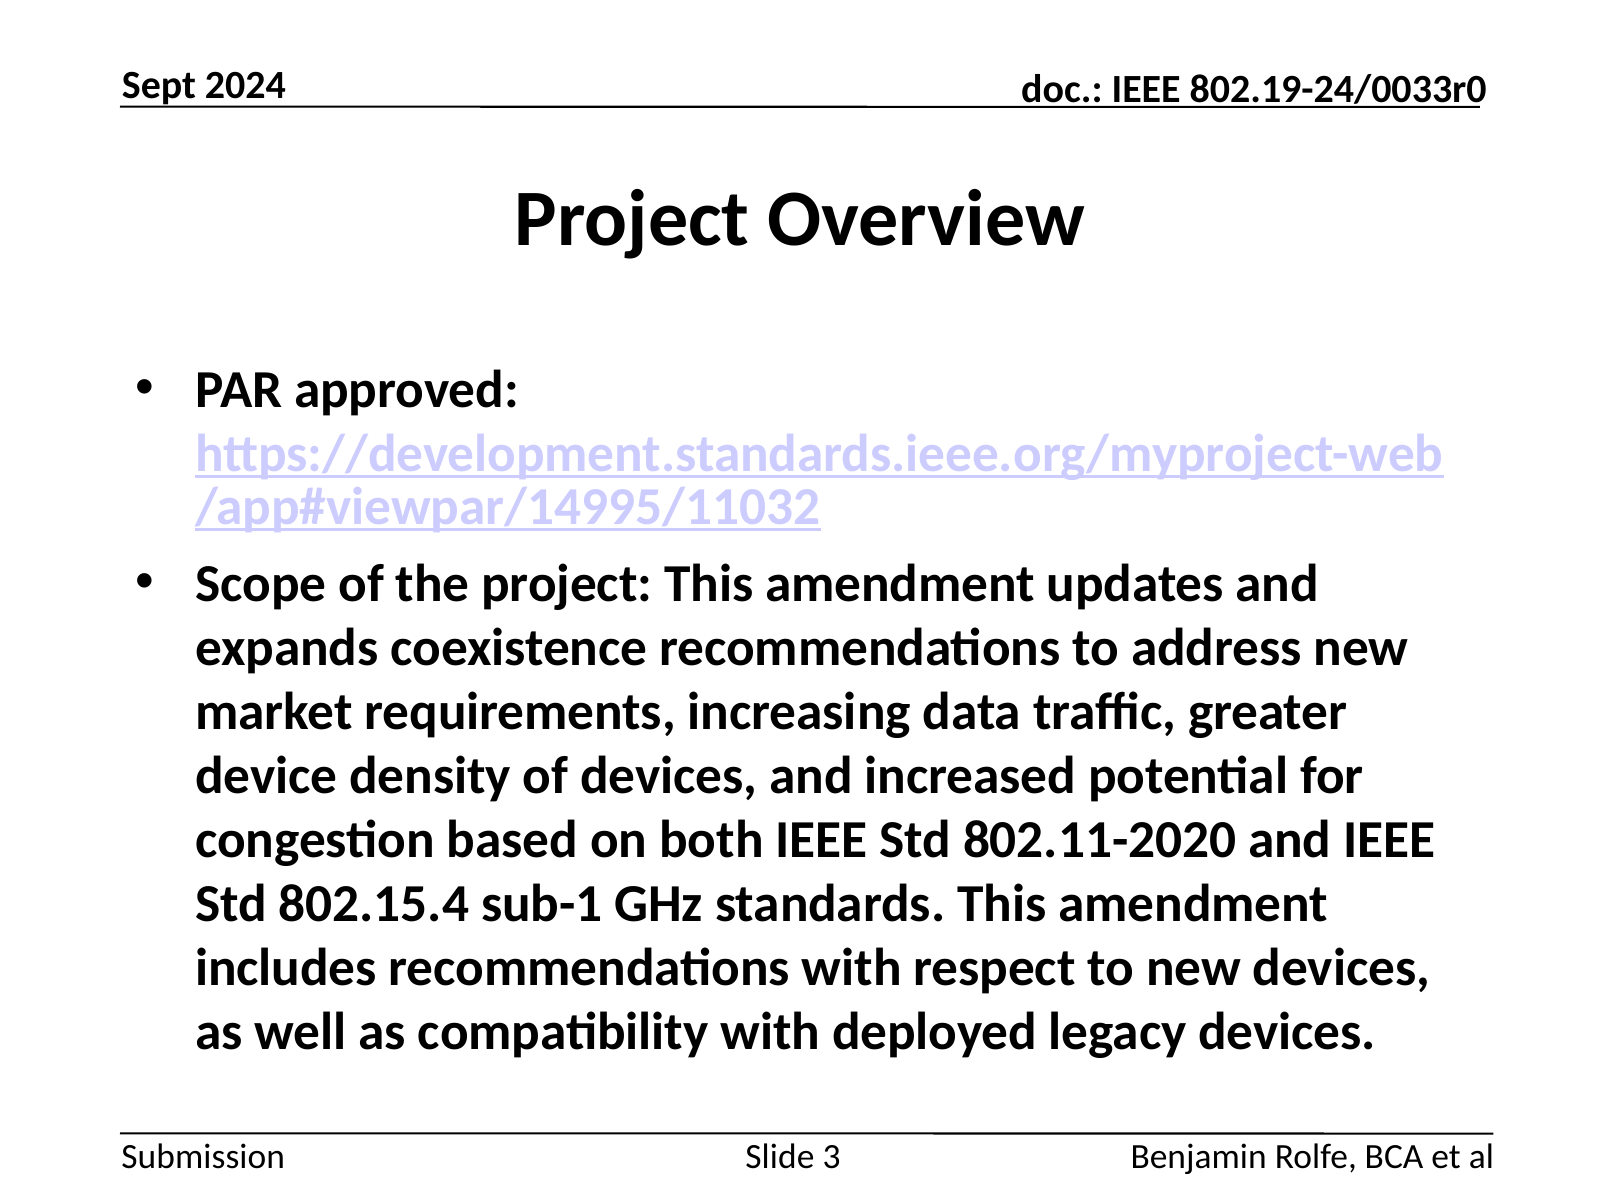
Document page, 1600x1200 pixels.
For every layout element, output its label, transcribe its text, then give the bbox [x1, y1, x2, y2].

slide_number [121, 58, 451, 107]
list PAR approved: https://development.standards.ieee.org/myproject-web/app#viewpar/14995/11032 Scope of the project: This amendment updates and expands coexistence recommendations to address new market requirements, increasing data traffic, greater device density of devices, and increased potential for congestion based on both IEEE Std 802.11-2020 and IEEE Std 802.15.4 sub-1 GHz standards. This amendment includes recommendations with respect to new devices, as well as compatibility with deployed legacy devices. [119, 346, 1480, 1067]
footer Benjamin Rolfe, BCA et al [937, 1132, 1495, 1174]
title Project Overview [119, 119, 1480, 307]
slide_number Slide 3 [733, 1132, 854, 1197]
